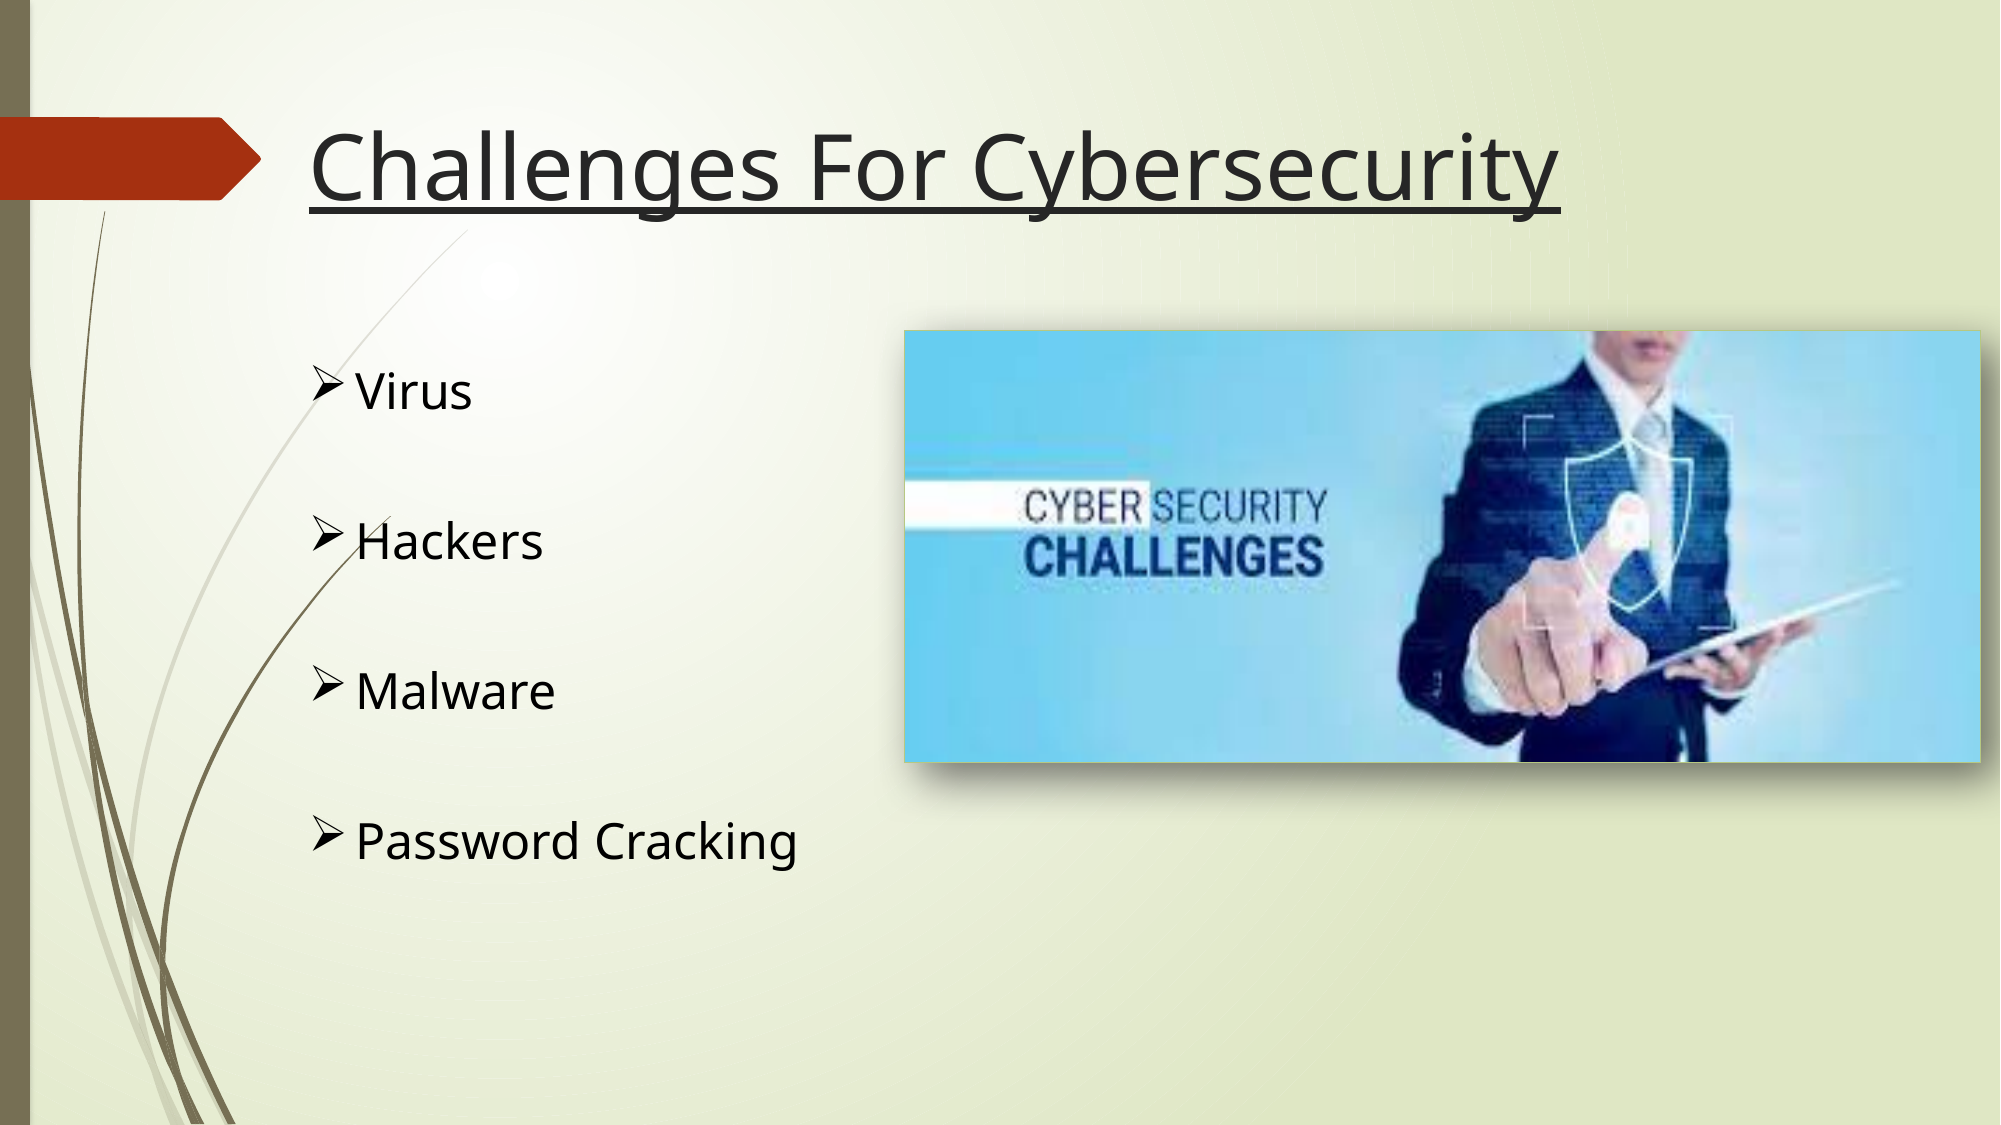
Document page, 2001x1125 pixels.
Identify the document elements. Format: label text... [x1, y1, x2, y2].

picture [904, 330, 1981, 764]
title Challenges For Cybersecurity [293, 100, 1756, 311]
text_box Virus Hackers Malware Password Cracking [293, 351, 1136, 877]
